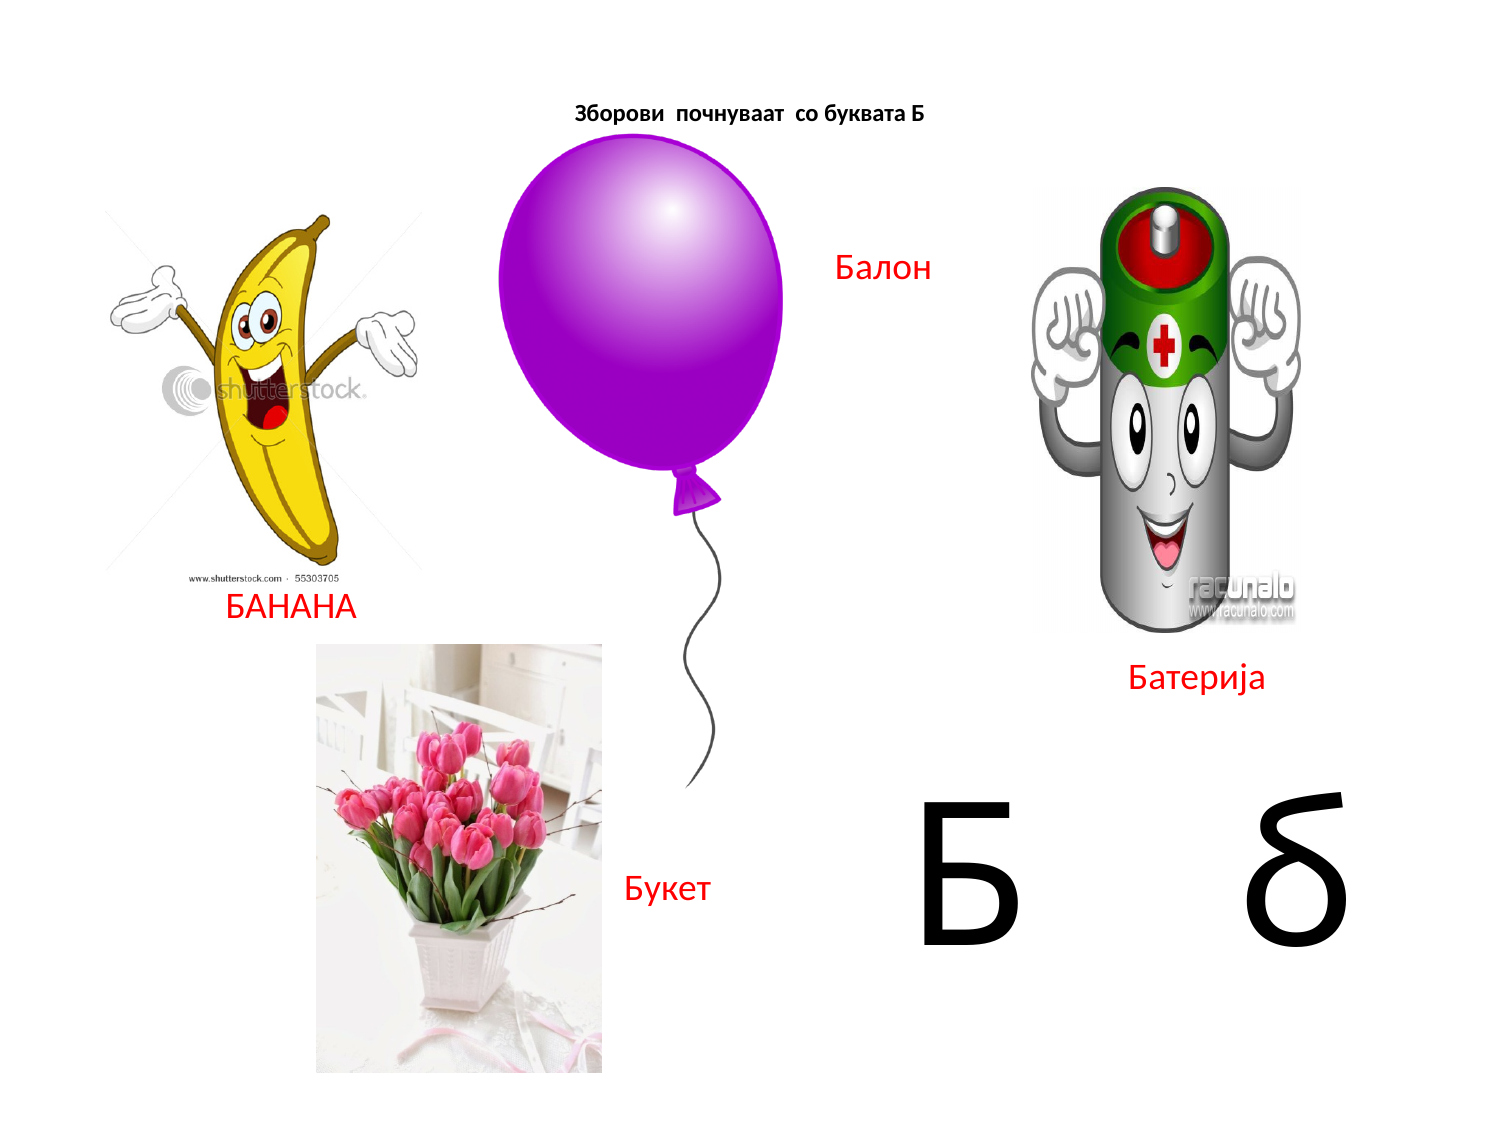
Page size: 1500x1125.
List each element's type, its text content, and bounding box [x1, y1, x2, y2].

picture [105, 210, 423, 587]
text_box Батерија [1113, 644, 1395, 705]
picture [316, 128, 793, 1073]
text_box [688, 0, 909, 345]
text_box [25, 0, 688, 345]
picture [1030, 187, 1301, 634]
text_box Балон [820, 234, 1025, 295]
text_box БАНАНА [210, 574, 446, 634]
text_box Букет [609, 855, 890, 916]
title Зборови почнуваат со буквата Б [909, 46, 1388, 176]
text_box Б б [890, 738, 1418, 993]
